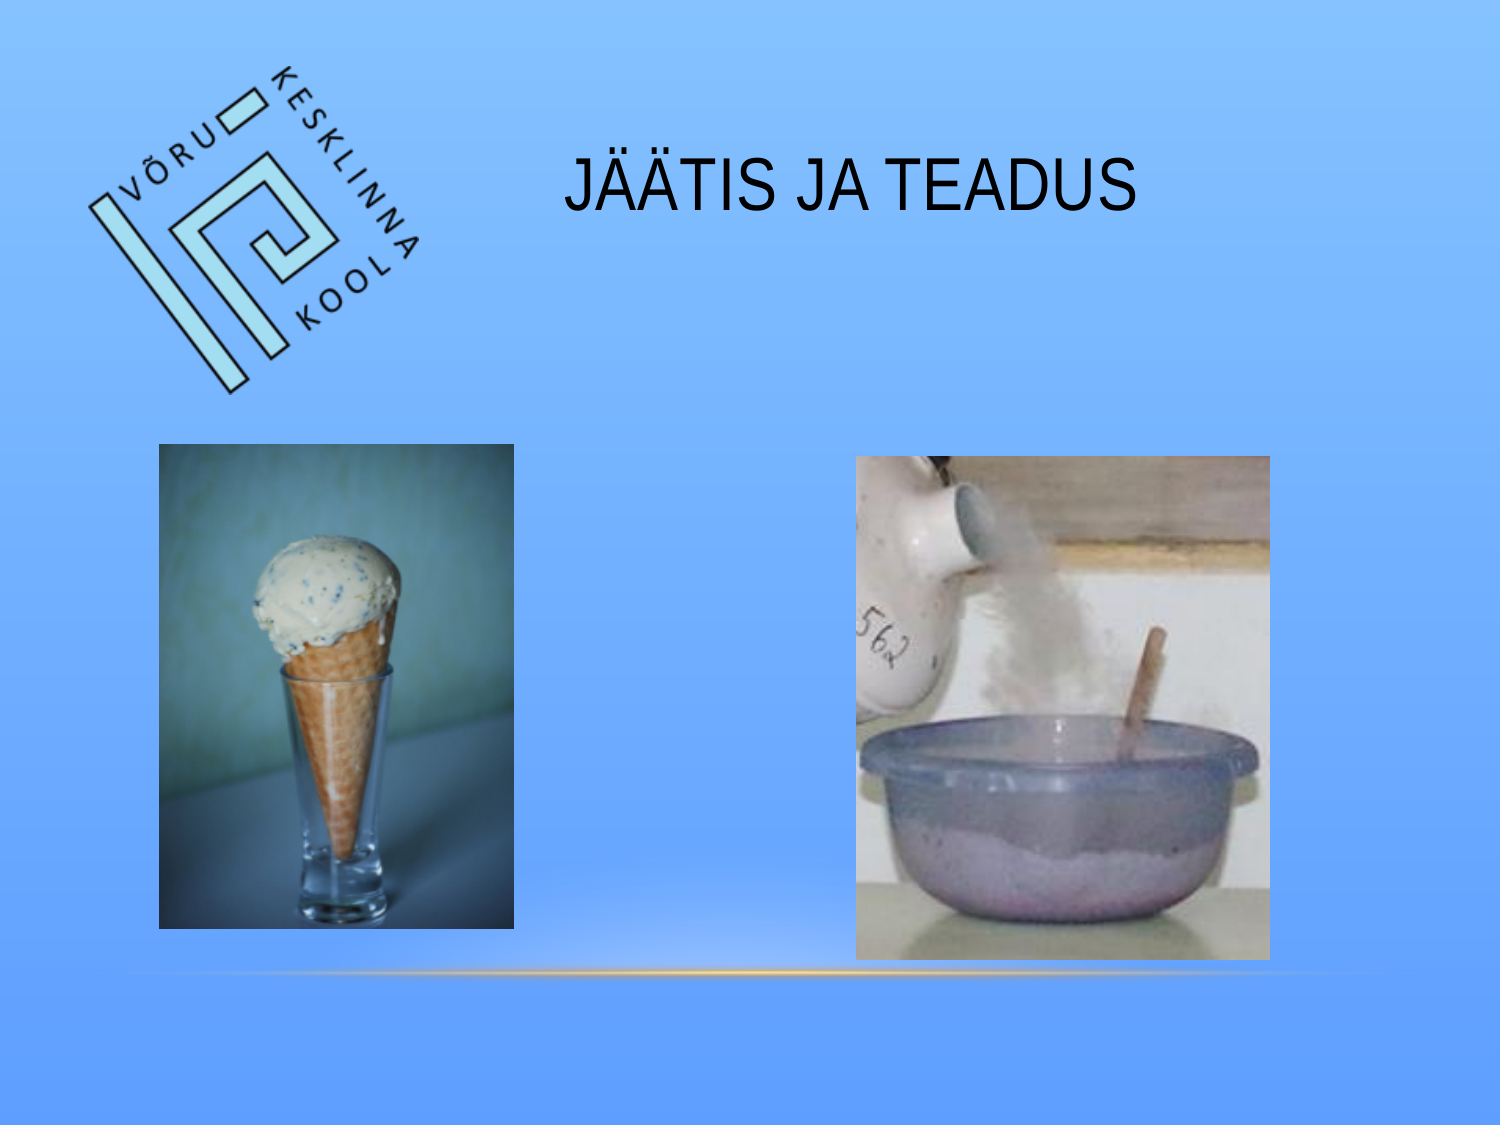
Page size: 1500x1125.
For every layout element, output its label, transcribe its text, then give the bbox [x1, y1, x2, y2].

title Jäätis ja Teadus [549, 45, 1400, 233]
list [159, 444, 514, 930]
picture [0, 0, 1500, 1125]
